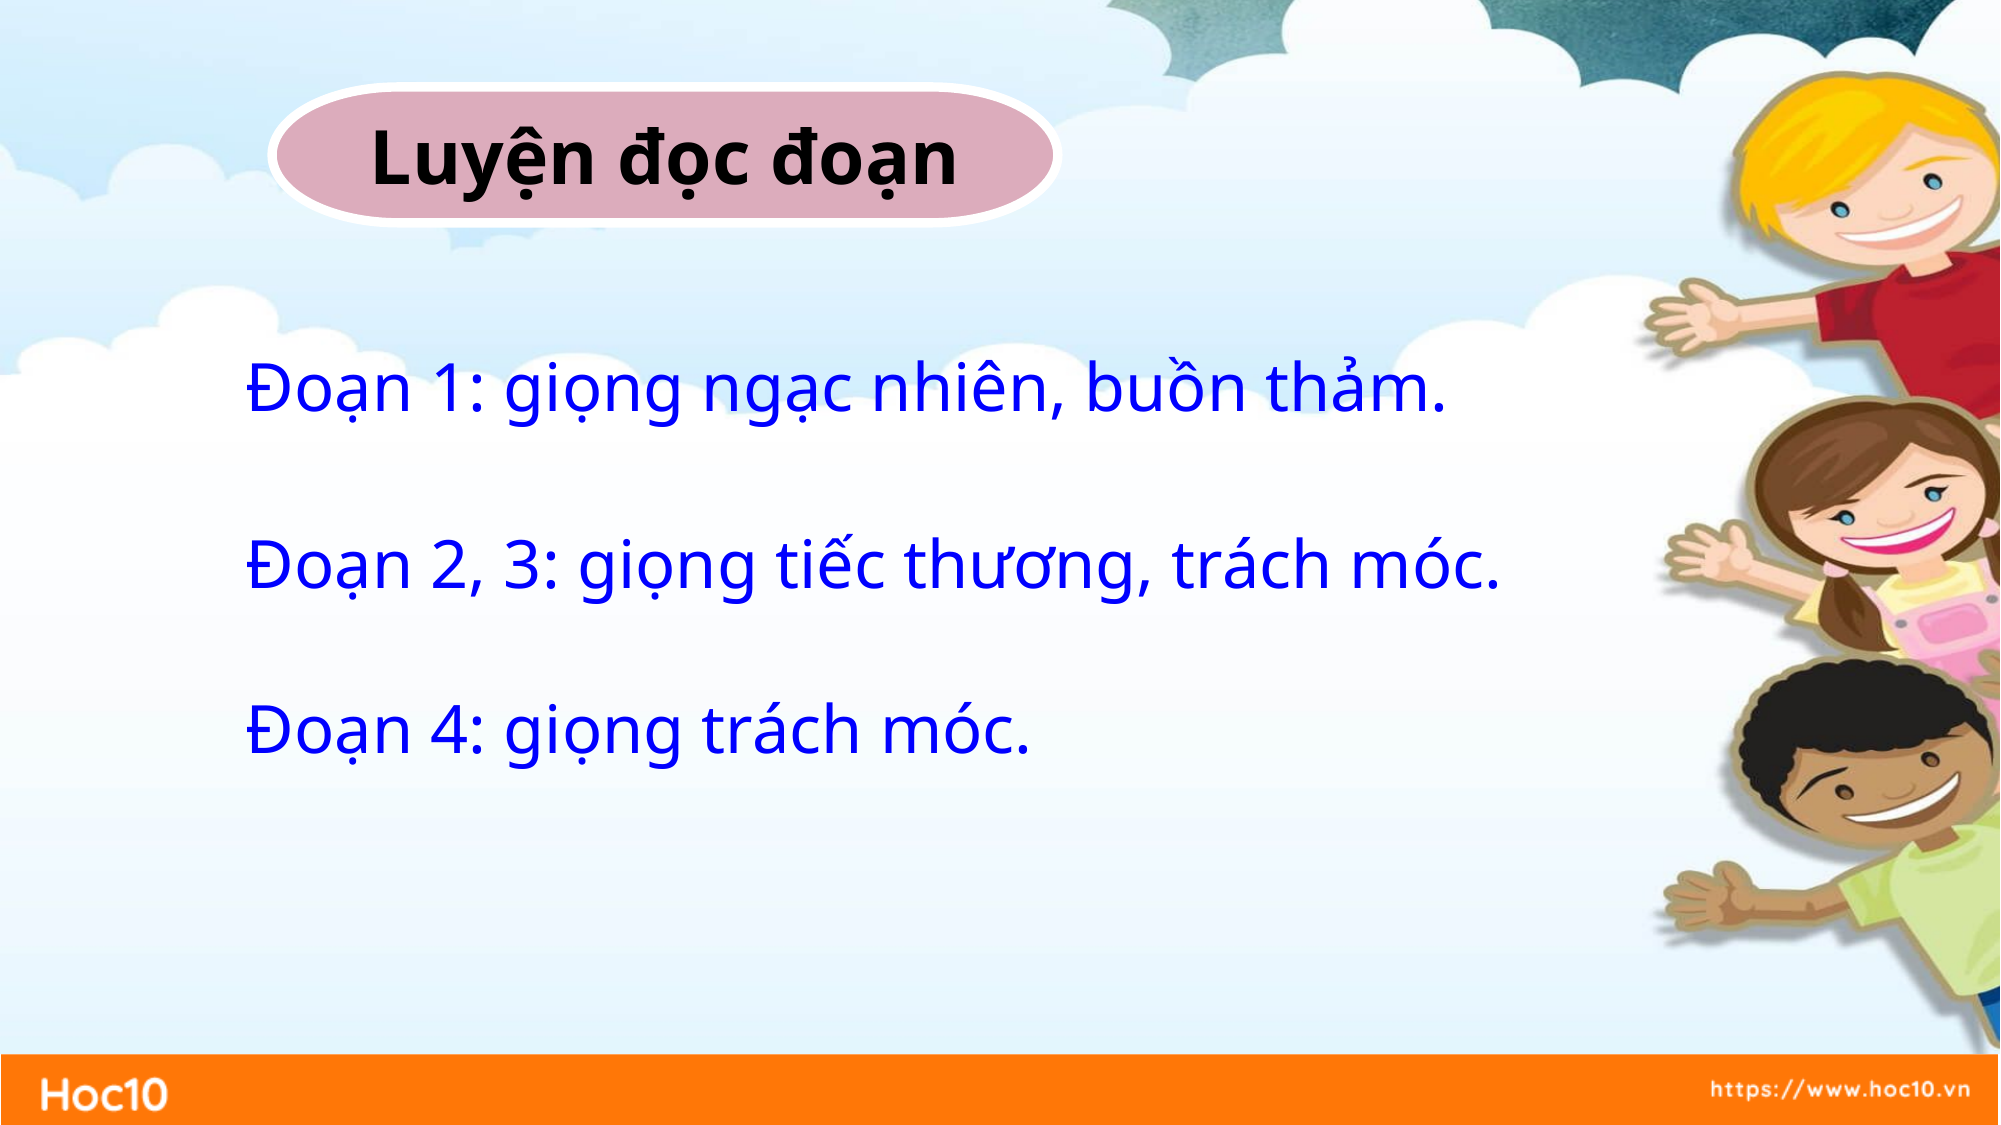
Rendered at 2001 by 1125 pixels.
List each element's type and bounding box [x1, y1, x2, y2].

picture [1, 1054, 1998, 1125]
list [0, 0, 2000, 1054]
